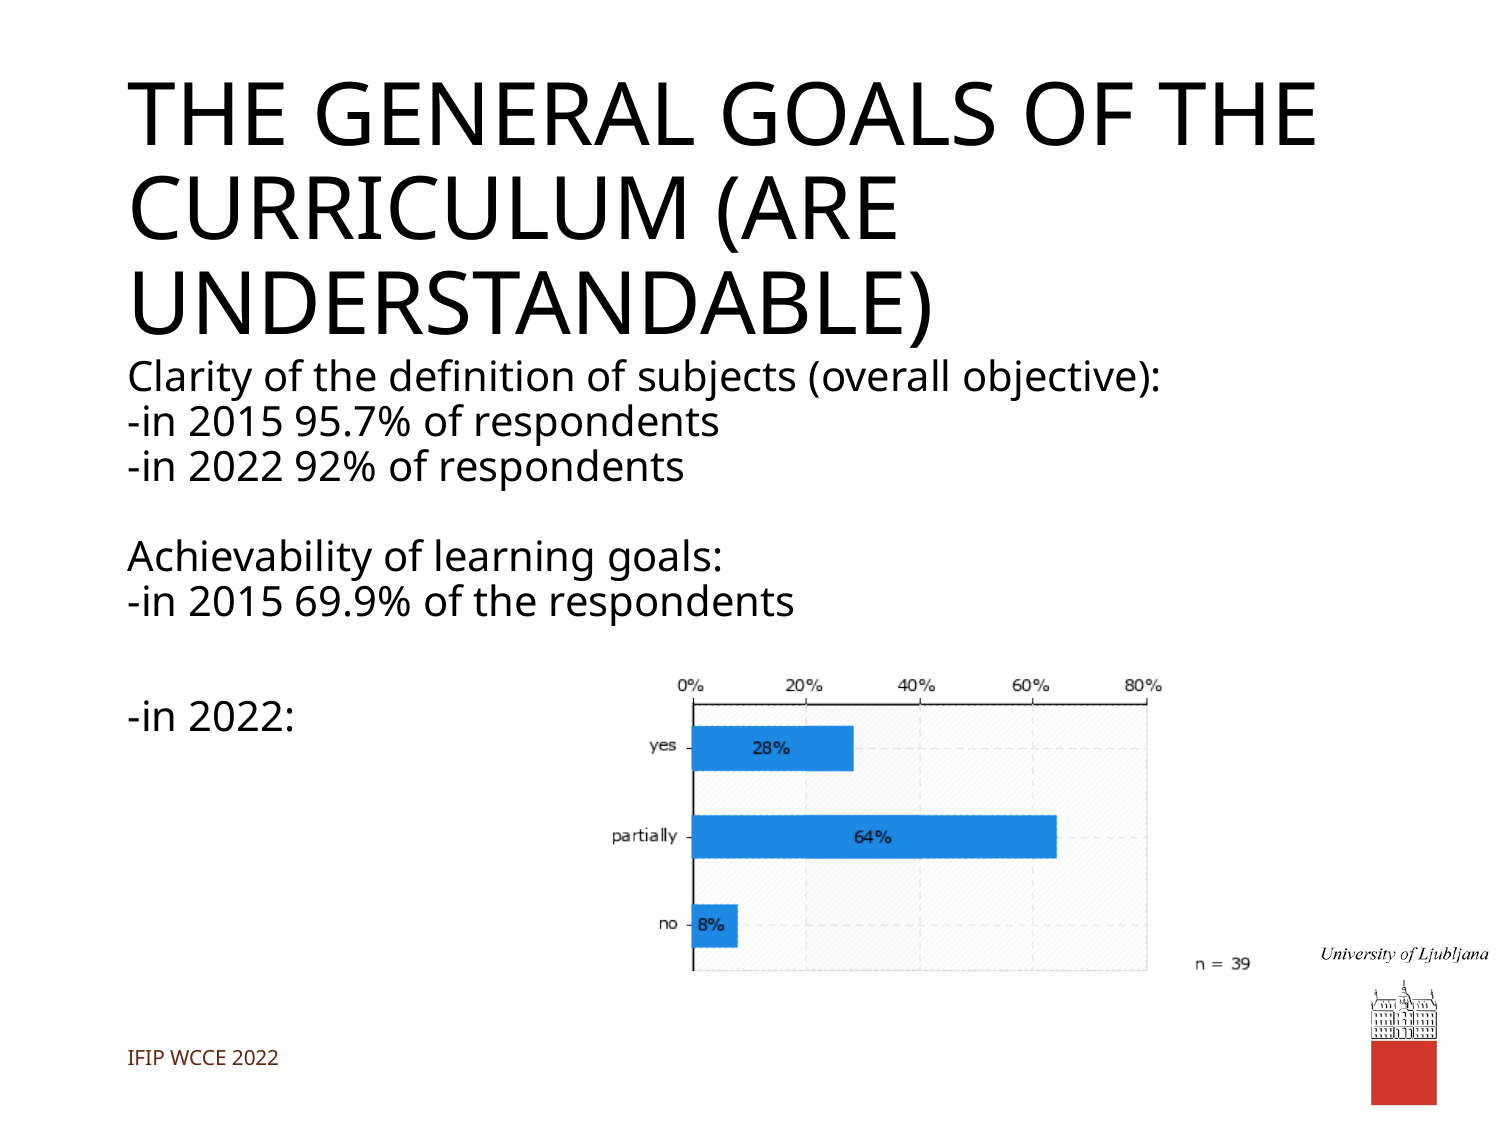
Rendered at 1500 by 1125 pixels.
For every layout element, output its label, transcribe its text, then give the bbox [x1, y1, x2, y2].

list Clarity of the definition of subjects (overall objective): -in 2015 95.7% of respondents -in 2022 92% of respondents Achievability of learning goals: -in 2015 69.9% of the respondents -in 2022: [112, 348, 1388, 1013]
picture [1308, 933, 1500, 1125]
picture [568, 628, 1279, 1016]
footer IFIP WCCE 2022 [112, 1028, 891, 1089]
title The general goals of the curriculum (are understandable) [112, 79, 1388, 344]
